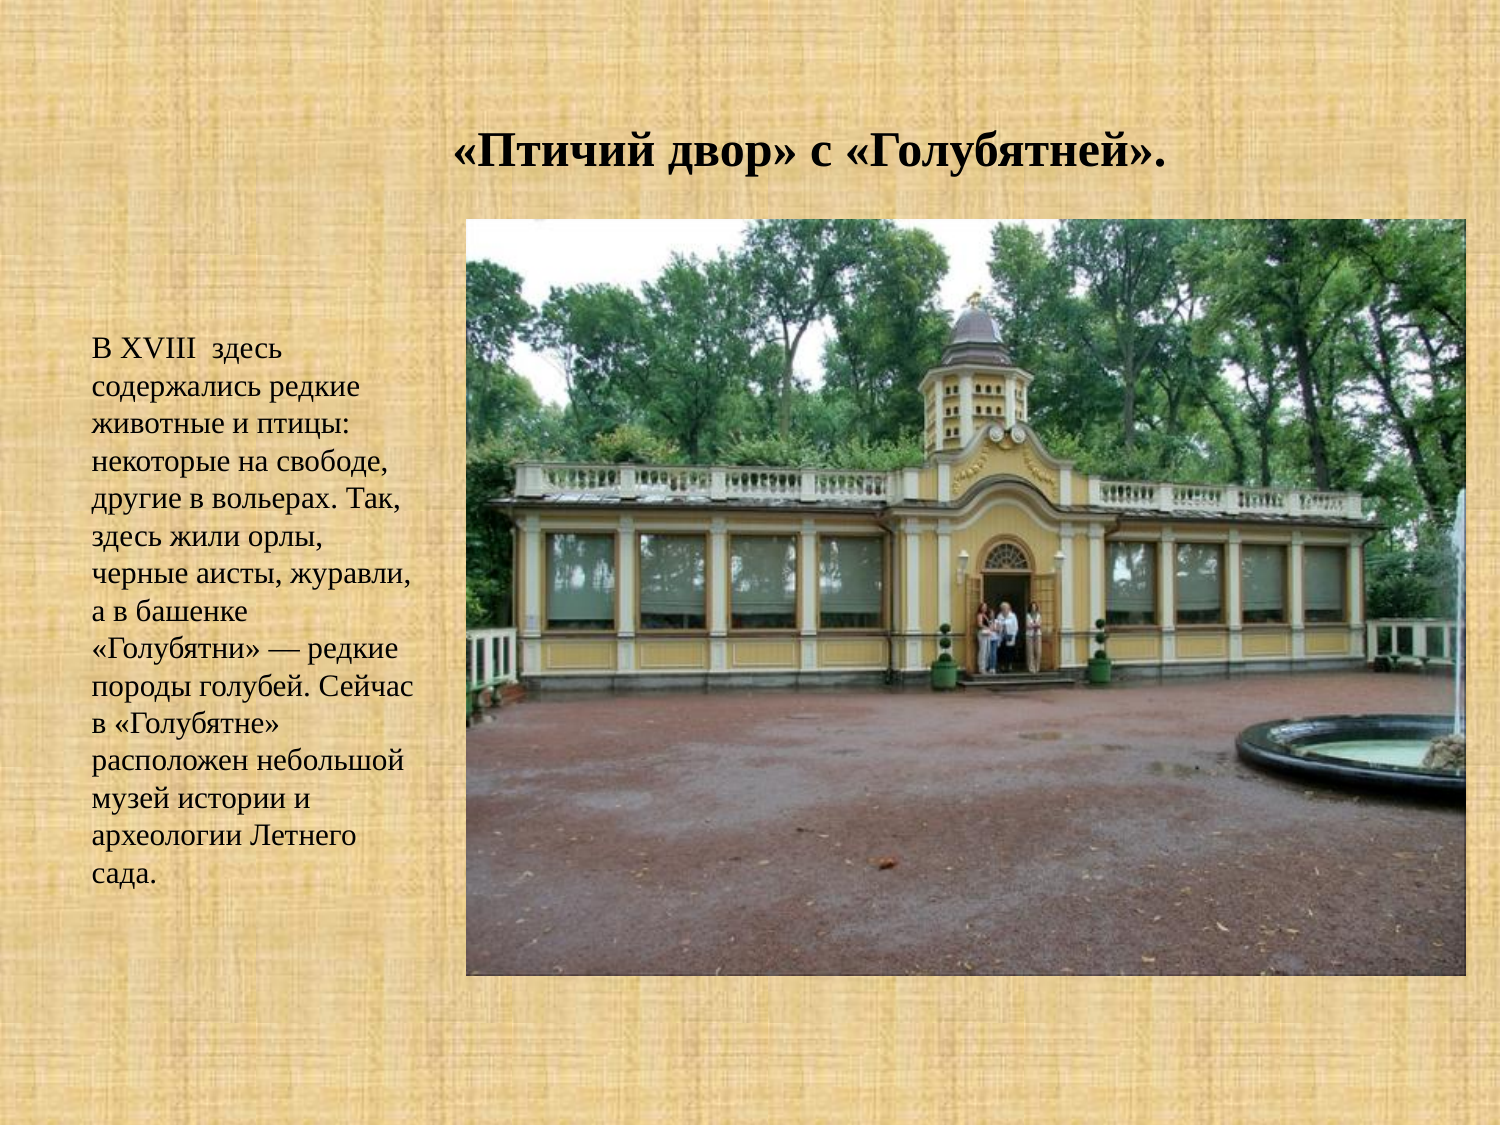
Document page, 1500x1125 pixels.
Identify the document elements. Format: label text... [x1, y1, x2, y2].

title «Птичий двор» с «Голубятней». [75, 44, 1353, 185]
picture [0, 0, 1500, 1125]
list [466, 219, 1466, 977]
list В XVIII здесь содержались редкие животные и птицы: некоторые на свободе, другие в вольерах. Так, здесь жили орлы, черные аисты, журавли, а в башенке «Голубятни» — редкие породы голубей. Сейчас в «Голубятне» расположен небольшой музей истории и археологии Летнего сада. [76, 278, 433, 1100]
